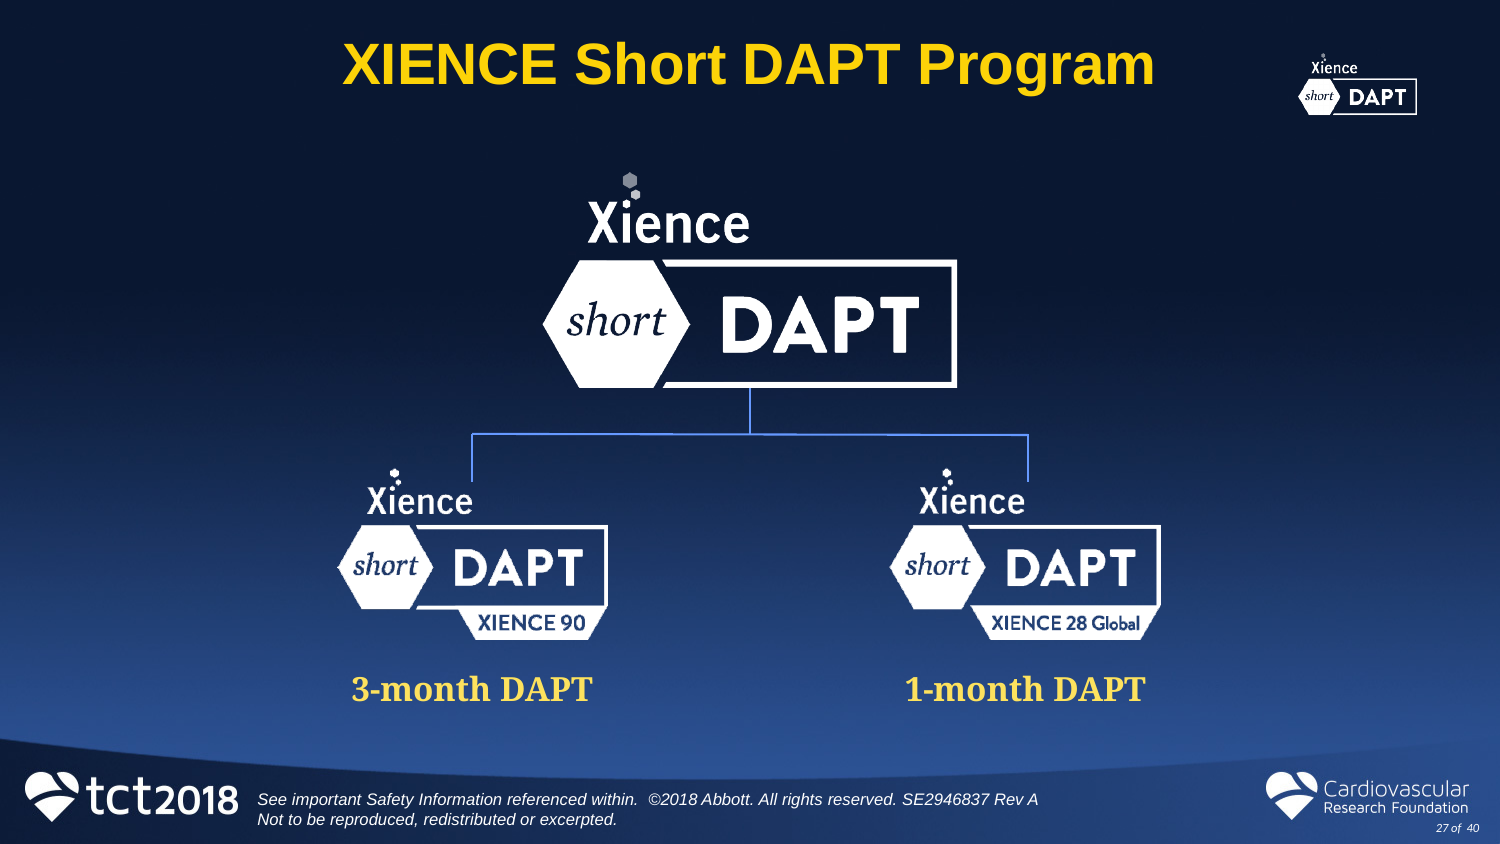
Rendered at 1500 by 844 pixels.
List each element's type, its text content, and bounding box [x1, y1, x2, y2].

text_box 3-month DAPT [336, 660, 608, 716]
picture [0, 0, 1500, 844]
text_box 1-month DAPT [889, 660, 1162, 716]
title XIENCE Short DAPT Program [111, 18, 1387, 113]
